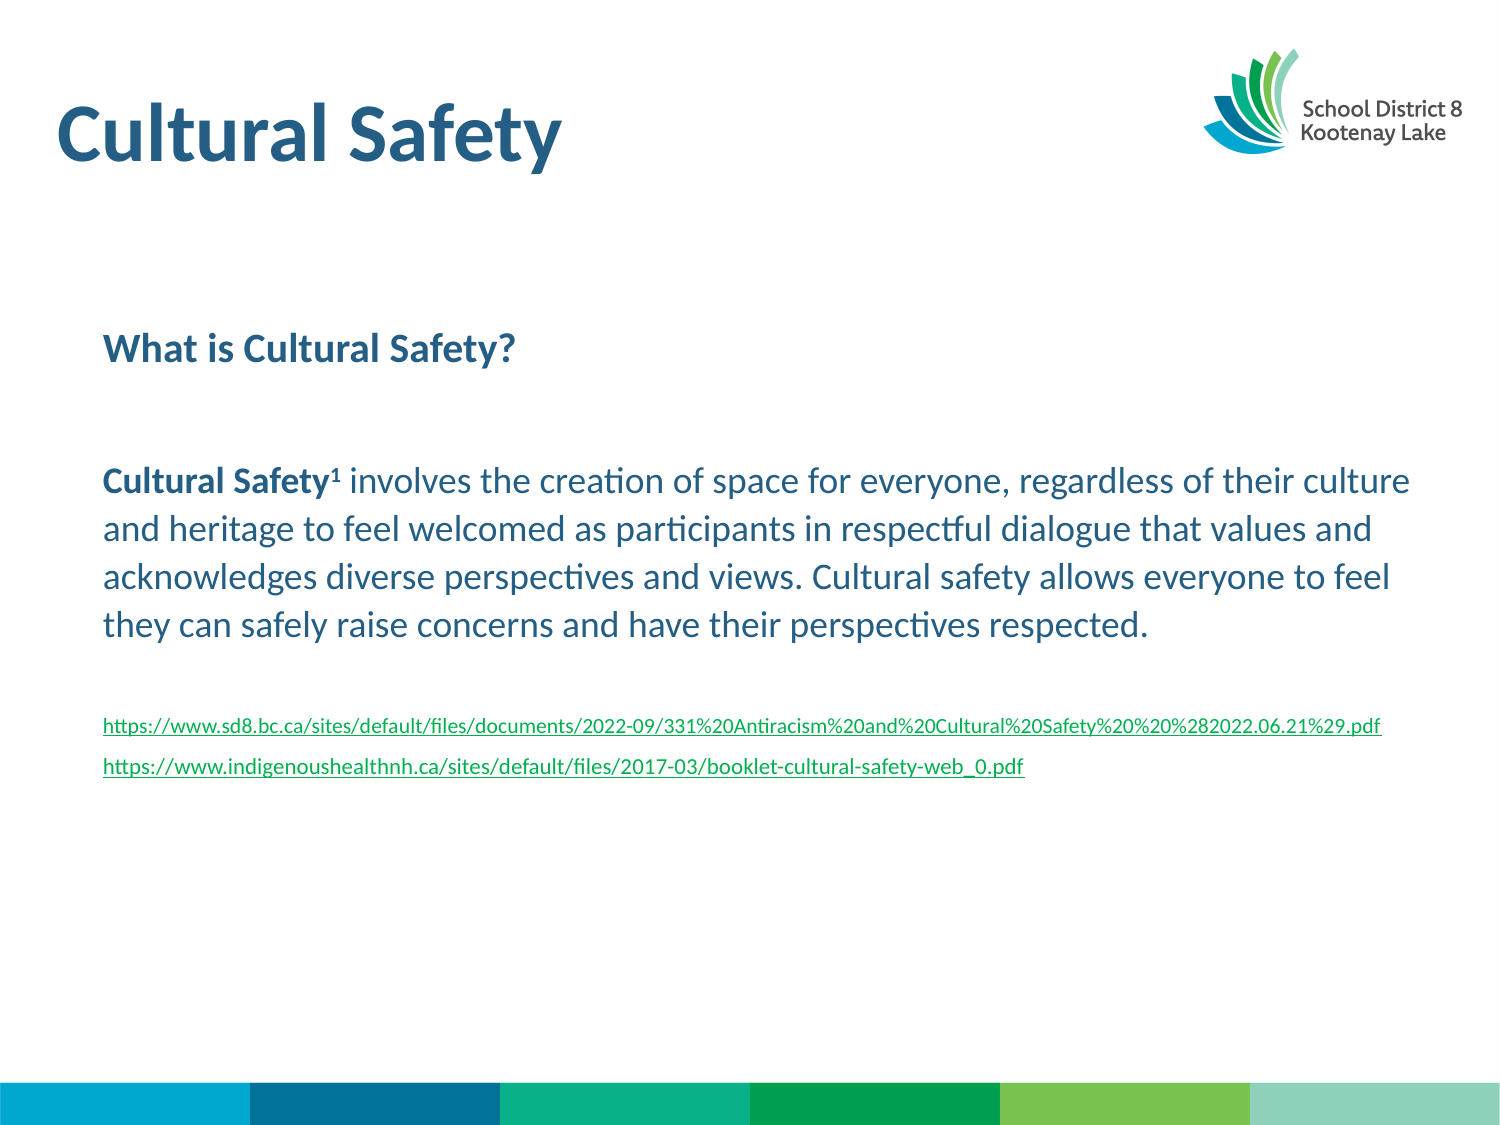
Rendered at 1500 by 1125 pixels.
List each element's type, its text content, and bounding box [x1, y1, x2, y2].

picture [0, 0, 1500, 1125]
title Cultural Safety [43, 71, 1394, 270]
text_box What is Cultural Safety? Cultural Safety1 involves the creation of space for everyone, regardless of their culture and heritage to feel welcomed as participants in respectful dialogue that values and acknowledges diverse perspectives and views. Cultural safety allows everyone to feel they can safely raise concerns and have their perspectives respected. https://www.sd8.bc.ca/sites/default/files/documents/2022-09/331%20Antiracism%20and%20Cultural%20Safety%20%20%282022.06.21%29.pdf https://www.indigenoushealthnh.ca/sites/default/files/2017-03/booklet-cultural-safety-web_0.pdf [88, 310, 1462, 835]
